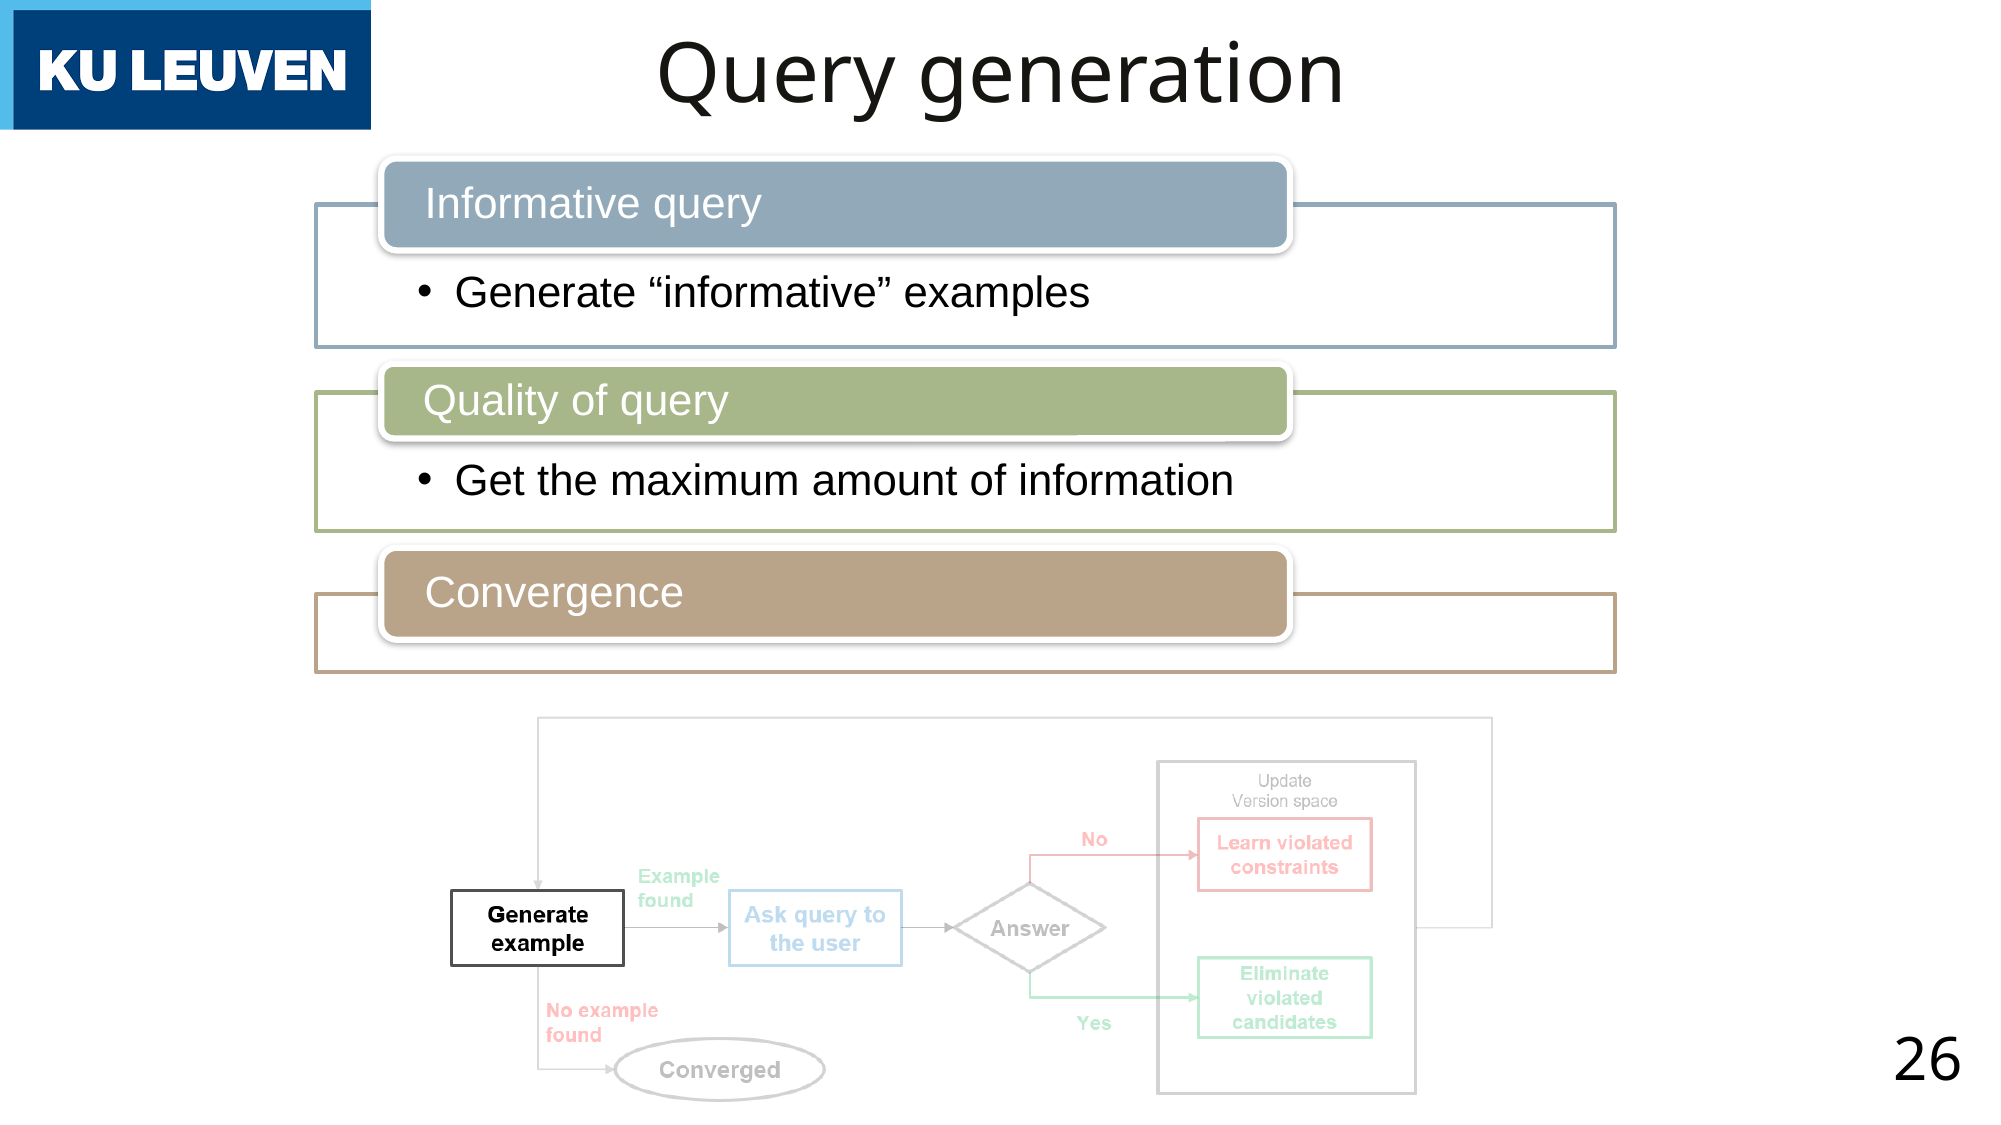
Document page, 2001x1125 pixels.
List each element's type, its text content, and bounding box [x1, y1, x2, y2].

picture [0, 0, 372, 131]
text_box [316, 151, 1615, 680]
slide_number 26 [1853, 1012, 2000, 1110]
picture [421, 704, 1510, 1111]
title Query generation [375, 0, 2000, 129]
